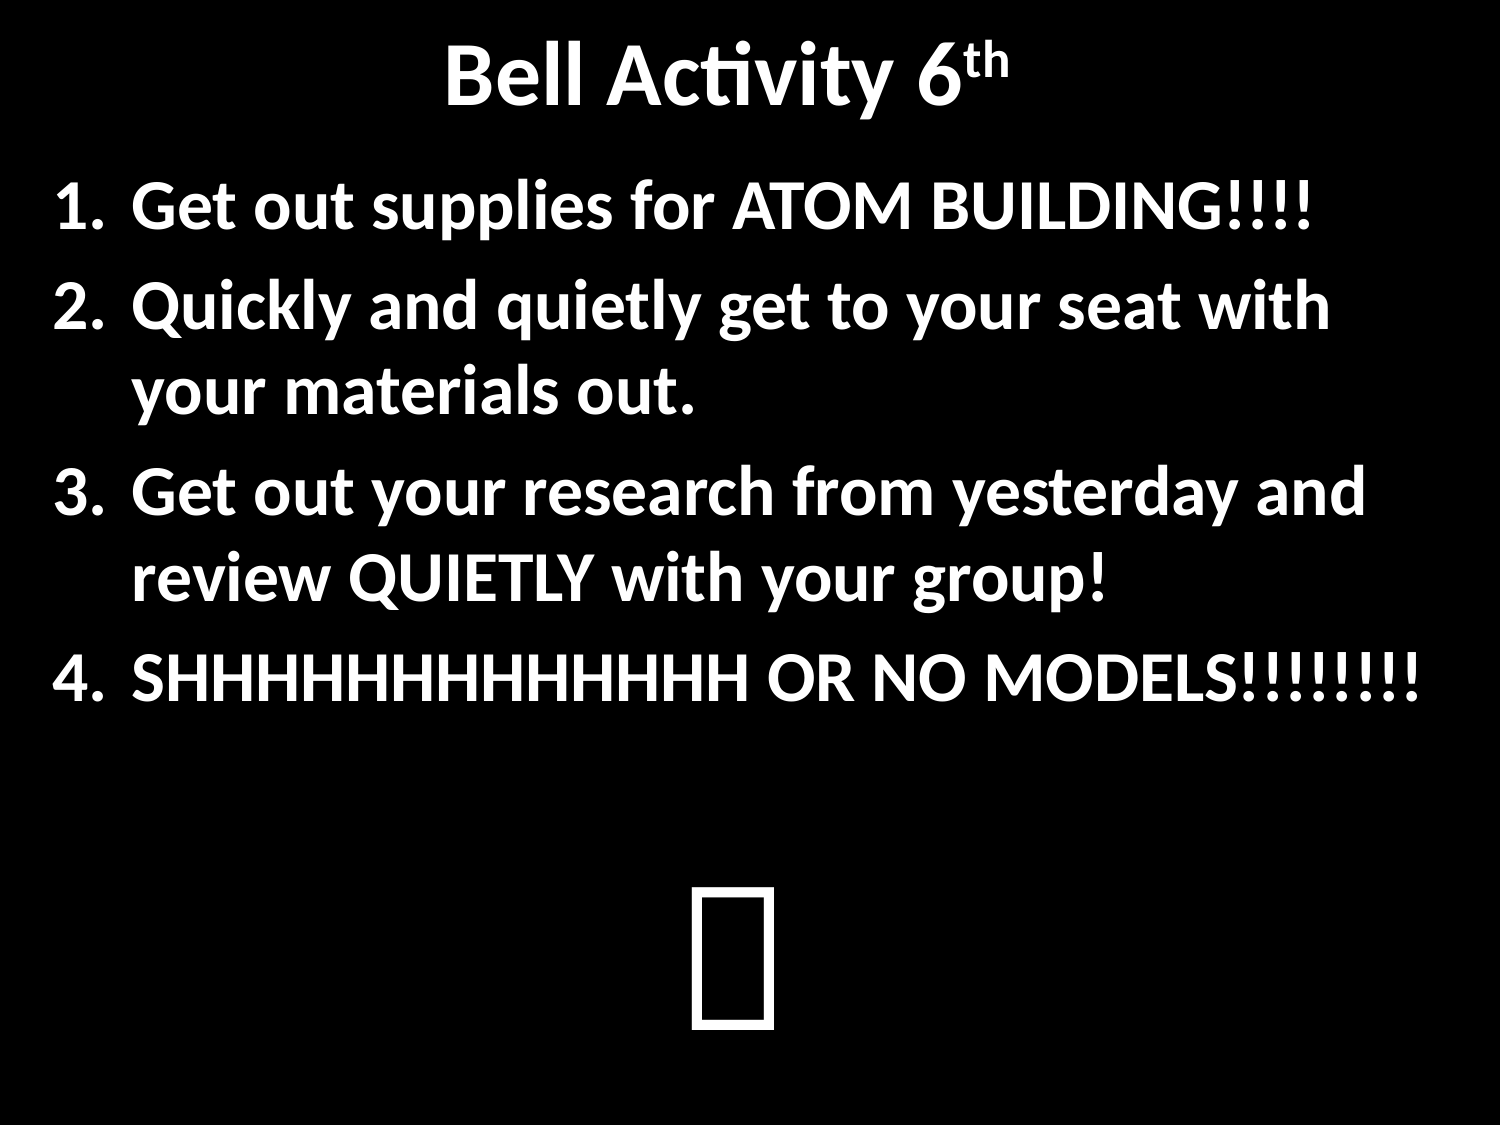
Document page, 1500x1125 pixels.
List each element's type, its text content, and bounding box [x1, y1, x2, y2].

title Bell Activity 6th [62, 0, 1413, 149]
list Get out supplies for ATOM BUILDING!!!! Quickly and quietly get to your seat with your materials out. Get out your research from yesterday and review QUIETLY with your group! SHHHHHHHHHHHHH OR NO MODELS!!!!!!!!  [37, 149, 1475, 1100]
